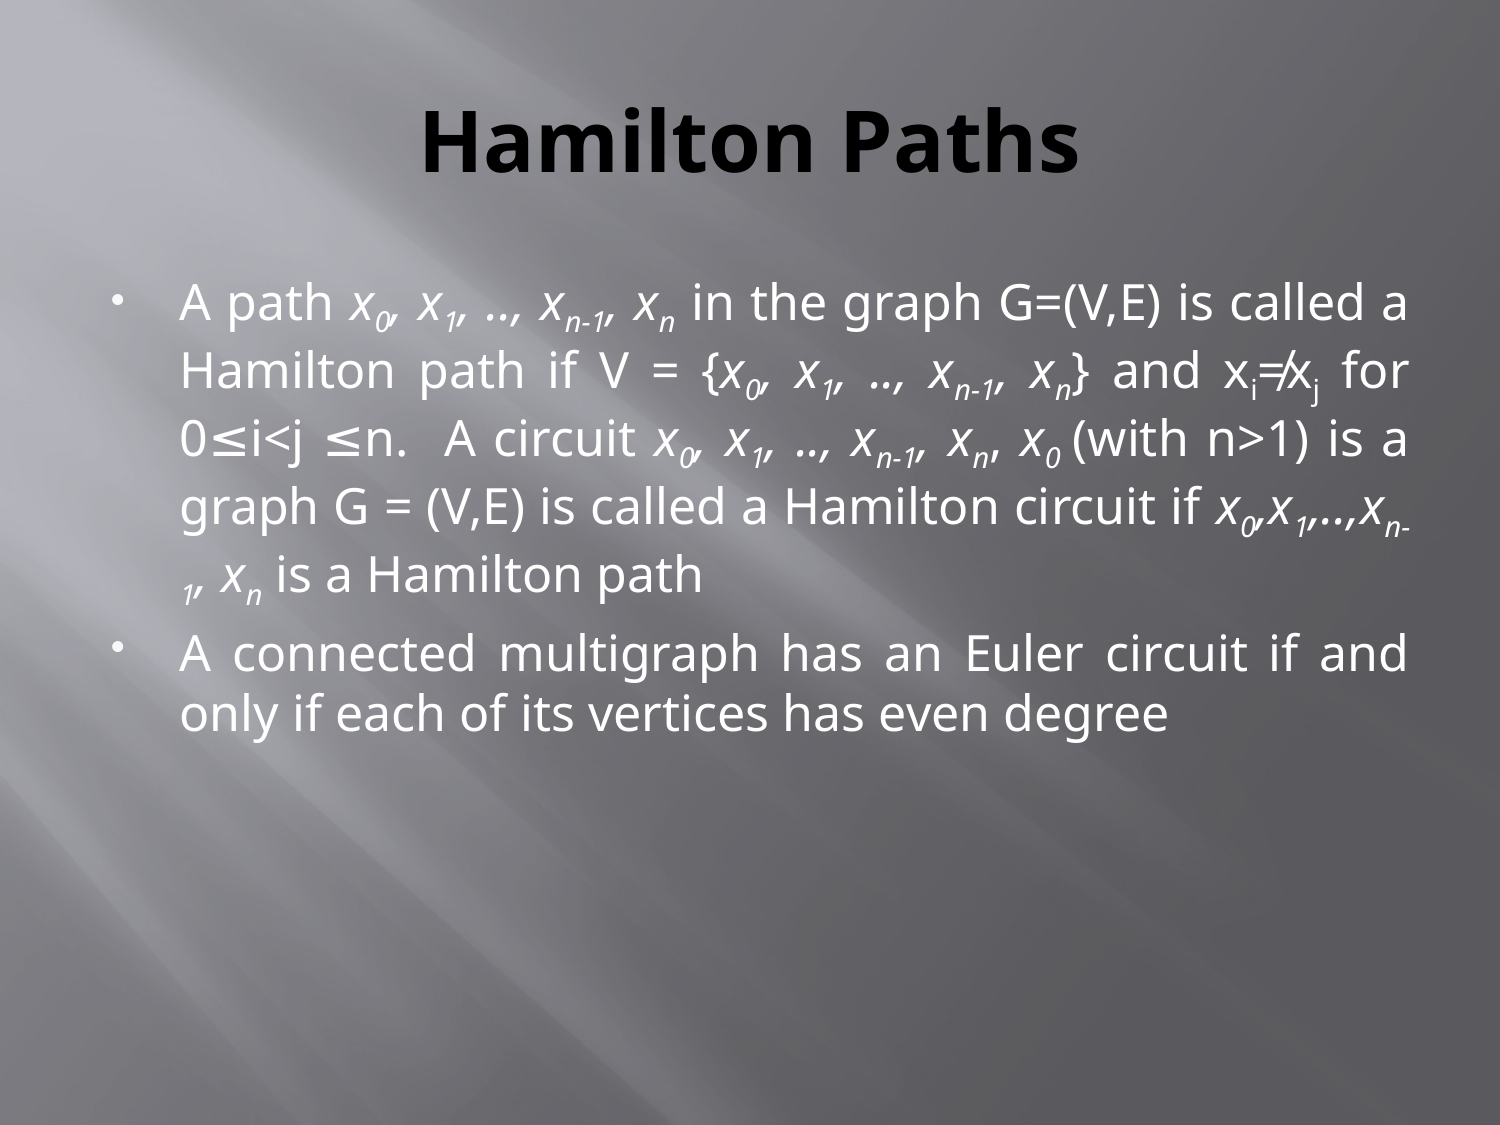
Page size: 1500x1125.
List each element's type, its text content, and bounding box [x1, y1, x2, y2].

title Hamilton Paths [75, 45, 1425, 233]
list A path x0, x1, .., xn-1, xn in the graph G=(V,E) is called a Hamilton path if V = {x0, x1, .., xn-1, xn} and xi≠xj for 0≤i<j ≤n. A circuit x0, x1, .., xn-1, xn, x0 (with n>1) is a graph G = (V,E) is called a Hamilton circuit if x0,x1,..,xn-1, xn is a Hamilton path A connected multigraph has an Euler circuit if and only if each of its vertices has even degree [75, 262, 1425, 1035]
